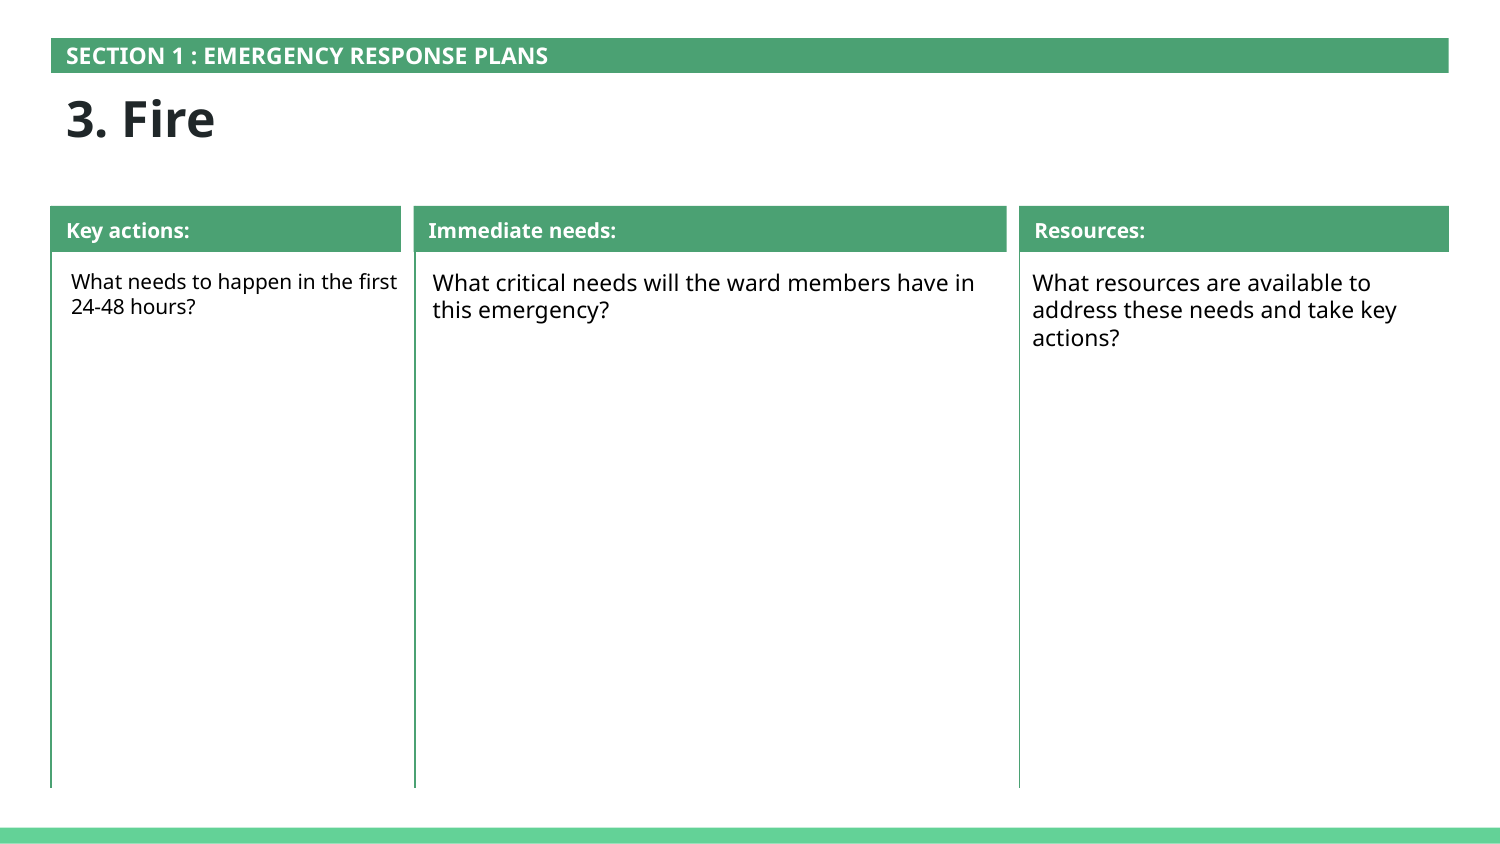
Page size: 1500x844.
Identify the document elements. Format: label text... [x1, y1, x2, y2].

text_box What needs to happen in the first 24-48 hours? [71, 268, 401, 809]
list Key actions: [52, 205, 401, 252]
list Resources: [1020, 205, 1449, 252]
title 3. Fire [51, 73, 1449, 167]
text_box SECTION 1 : EMERGENCY RESPONSE PLANS [51, 38, 1449, 73]
text_box What resources are available to address these needs and take key actions? [1032, 268, 1449, 809]
list Immediate needs: [416, 205, 1007, 252]
text_box What critical needs will the ward members have in this emergency? [432, 268, 1007, 809]
